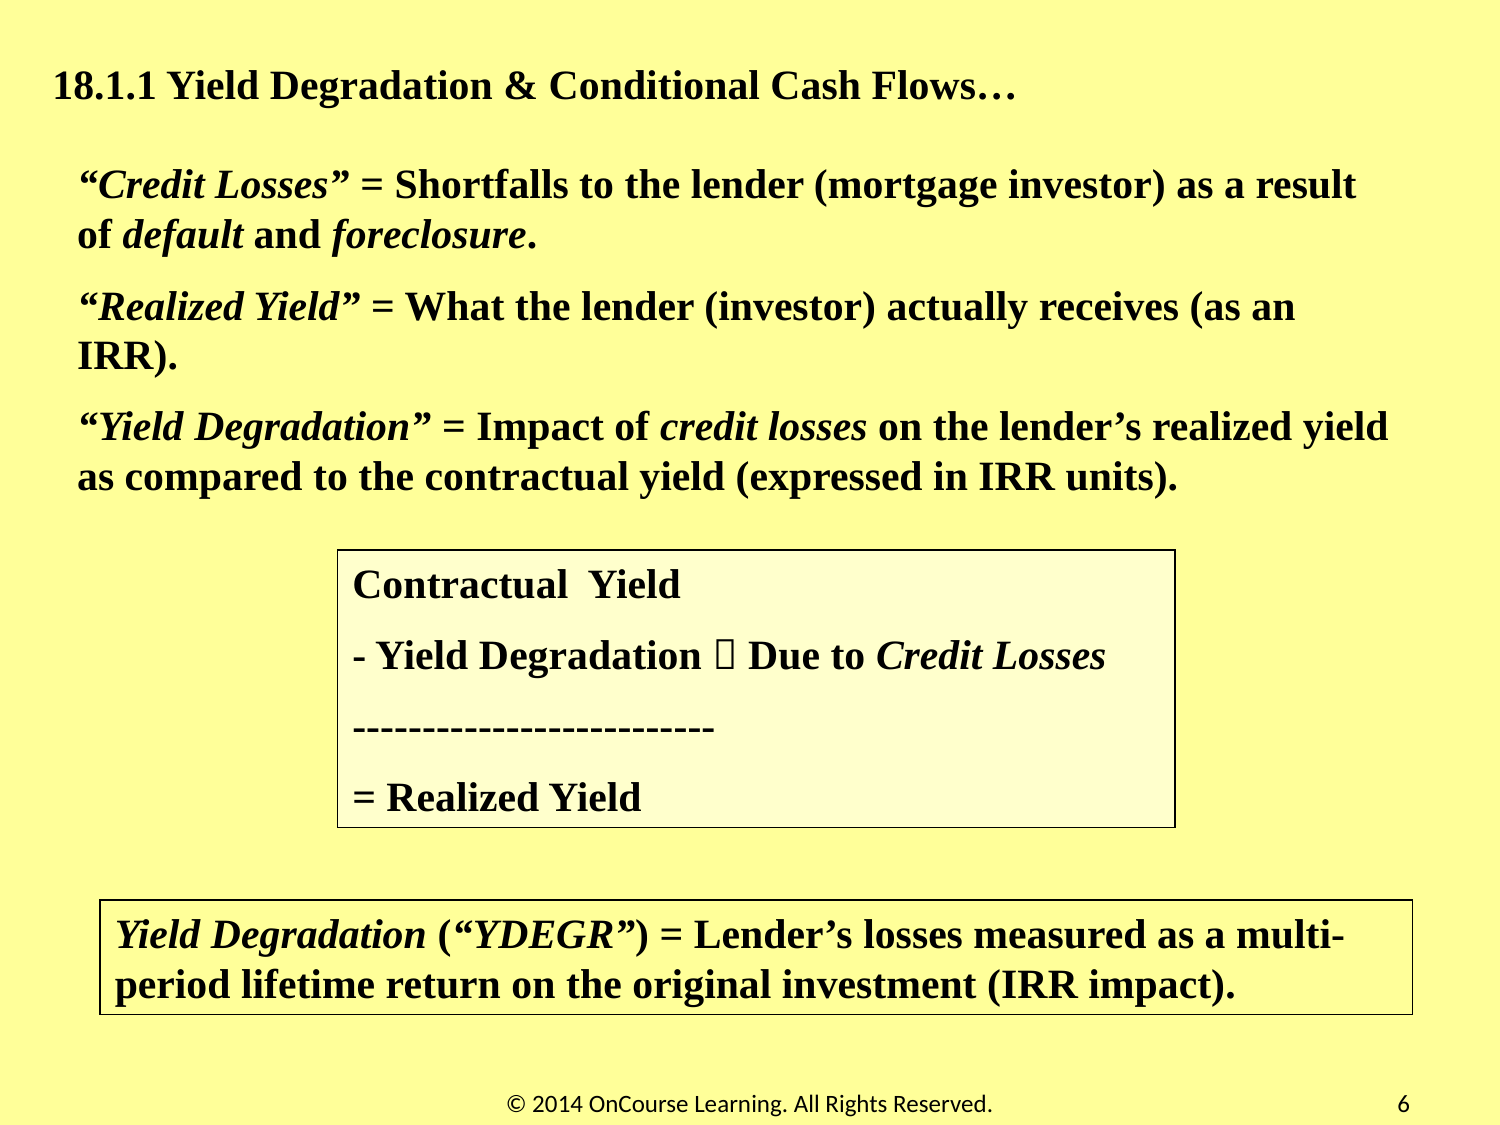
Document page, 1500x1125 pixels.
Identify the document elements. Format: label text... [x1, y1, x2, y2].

footer © 2014 OnCourse Learning. All Rights Reserved. [450, 1046, 1050, 1125]
text_box Contractual Yield - Yield Degradation  Due to Credit Losses -------------------------- = Realized Yield [337, 549, 1175, 828]
text_box “Credit Losses” = Shortfalls to the lender (mortgage investor) as a result of default and foreclosure. “Realized Yield” = What the lender (investor) actually receives (as an IRR). “Yield Degradation” = Impact of credit losses on the lender’s realized yield as compared to the contractual yield (expressed in IRR units). [62, 149, 1413, 507]
text_box Yield Degradation (“YDEGR”) = Lender’s losses measured as a multi-period lifetime return on the original investment (IRR impact). [99, 899, 1413, 1015]
text_box 18.1.1 Yield Degradation & Conditional Cash Flows… [37, 50, 1450, 115]
slide_number 6 [1074, 1046, 1425, 1125]
